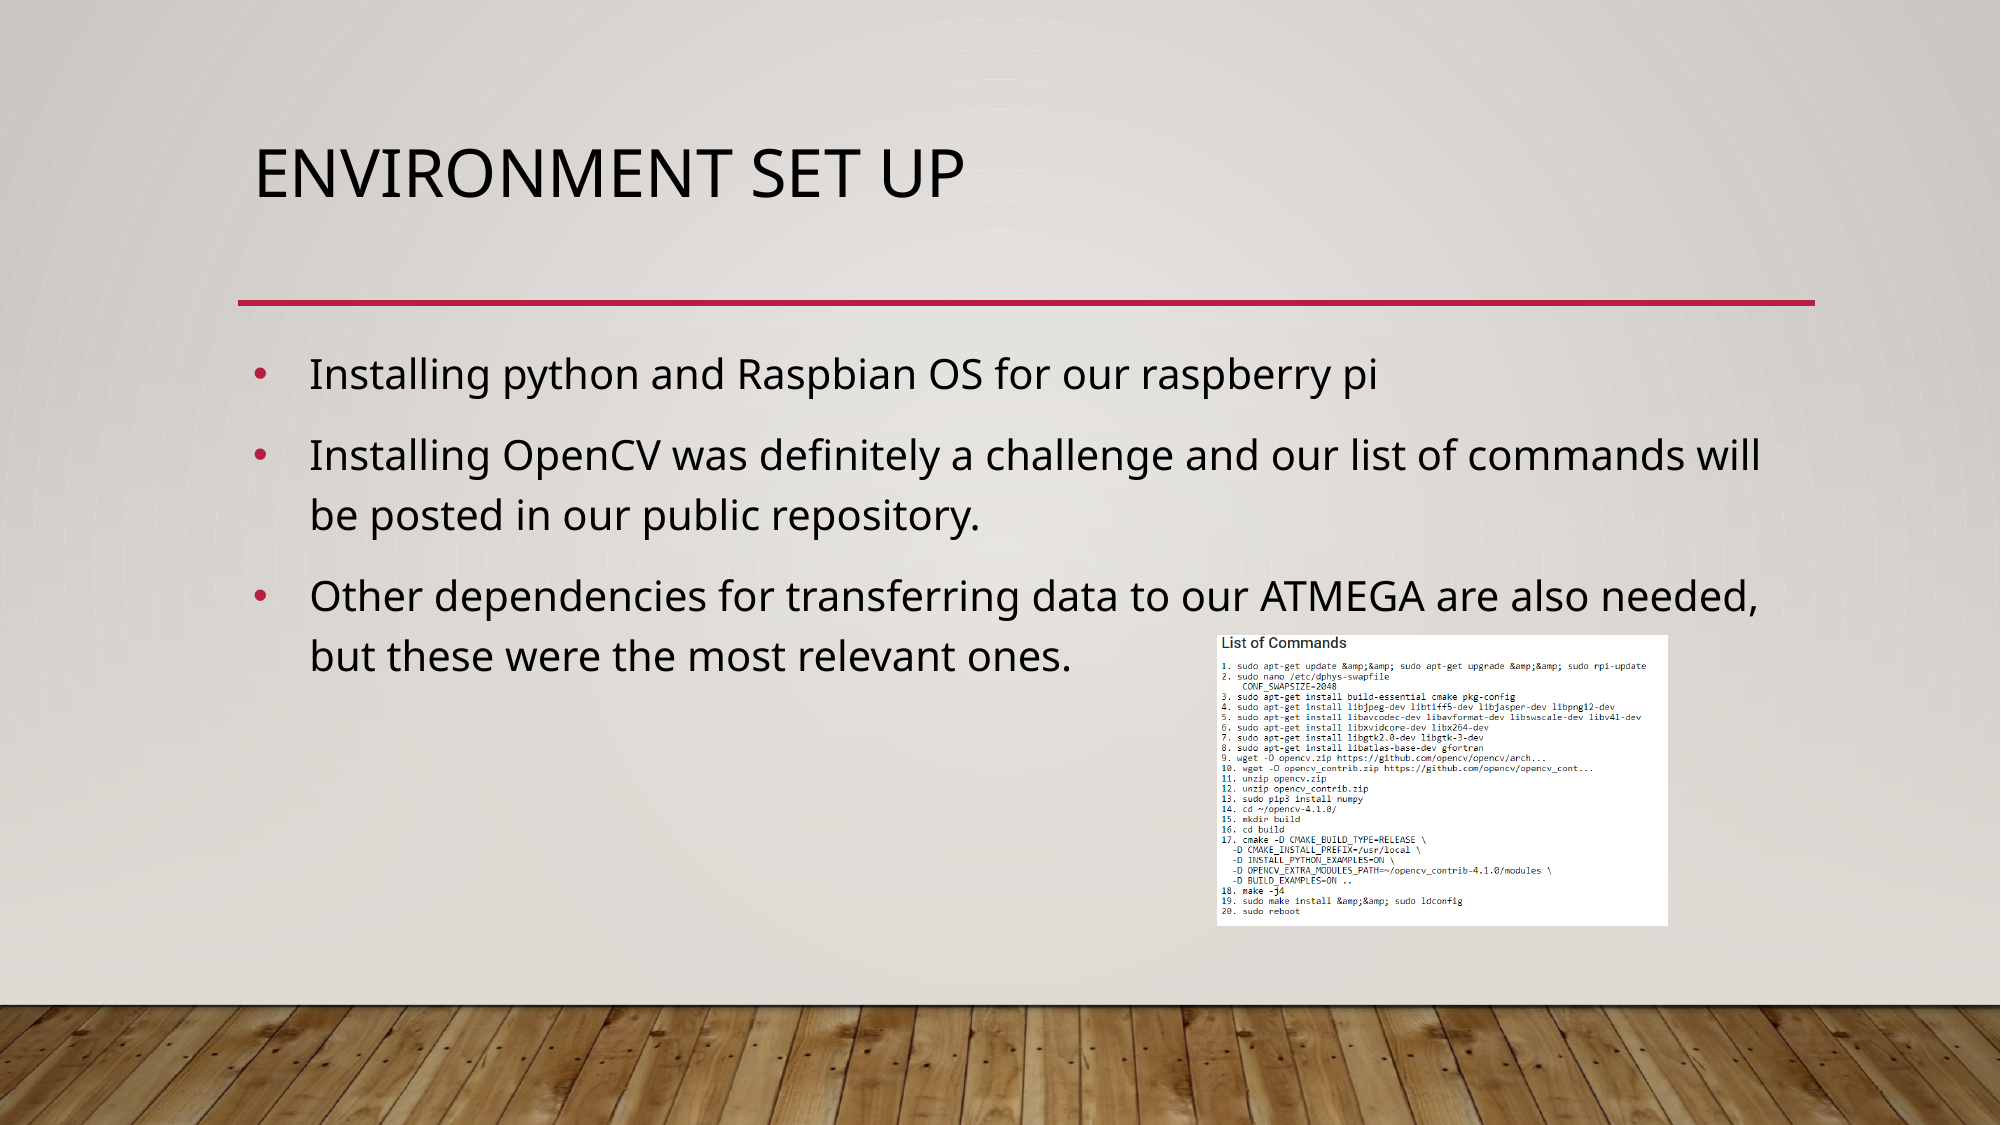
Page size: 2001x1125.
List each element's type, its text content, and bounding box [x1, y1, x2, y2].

title Environment set up [238, 131, 1814, 305]
list Installing python and Raspbian OS for our raspberry pi Installing OpenCV was definitely a challenge and our list of commands will be posted in our public repository. Other dependencies for transferring data to our ATMEGA are also needed, but these were the most relevant ones. [238, 330, 1814, 897]
picture [0, 1005, 2000, 1125]
picture [1216, 635, 1668, 926]
